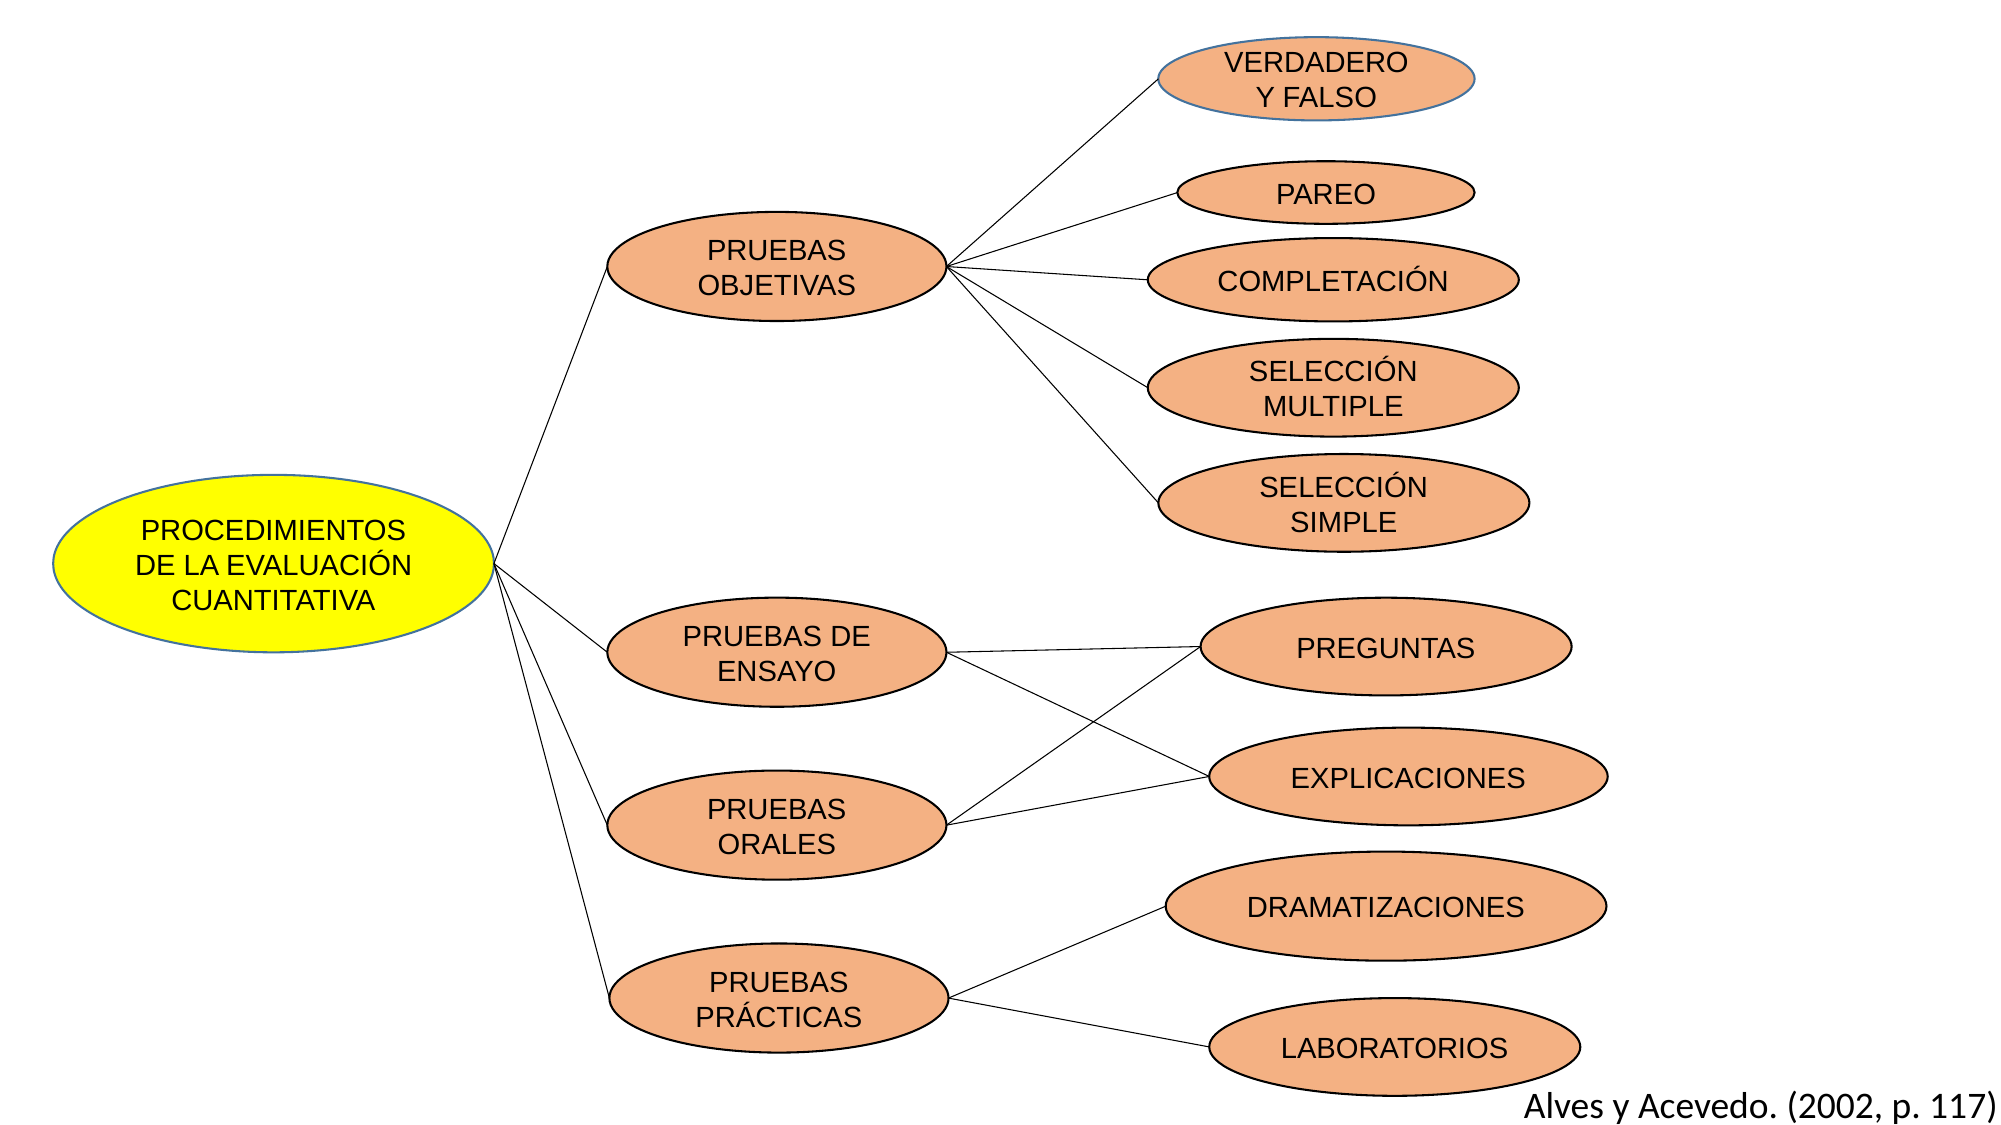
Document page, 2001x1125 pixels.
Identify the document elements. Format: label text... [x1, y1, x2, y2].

text_box COMPLETACIÓN [1159, 237, 1520, 323]
text_box SELECCIÓN SIMPLE [1157, 452, 1531, 553]
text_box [946, 776, 1210, 826]
text_box PREGUNTAS [1199, 596, 1573, 697]
text_box LABORATORIOS [1208, 997, 1582, 1097]
text_box PRUEBAS DE ENSAYO [610, 596, 947, 708]
text_box EXPLICACIONES [1210, 726, 1609, 827]
text_box Alves y Acevedo. (2002, p. 117) [1509, 1073, 2000, 1125]
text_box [946, 78, 1159, 192]
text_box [493, 563, 610, 999]
text_box PAREO [1176, 160, 1476, 225]
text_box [946, 266, 1159, 503]
text_box PRUEBAS PRÁCTICAS [608, 942, 948, 1054]
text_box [946, 192, 1178, 267]
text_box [948, 906, 1166, 997]
text_box PRUEBAS OBJETIVAS [606, 210, 946, 323]
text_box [493, 266, 608, 563]
text_box DRAMATIZACIONES [1164, 850, 1608, 962]
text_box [946, 646, 1201, 776]
text_box VERDADERO Y FALSO [1157, 36, 1476, 122]
text_box PROCEDIMIENTOS DE LA EVALUACIÓN CUANTITATIVA [52, 473, 493, 654]
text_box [1201, 652, 1210, 776]
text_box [948, 997, 1210, 1047]
text_box SELECCIÓN MULTIPLE [1159, 337, 1520, 438]
text_box PRUEBAS ORALES [610, 769, 948, 881]
